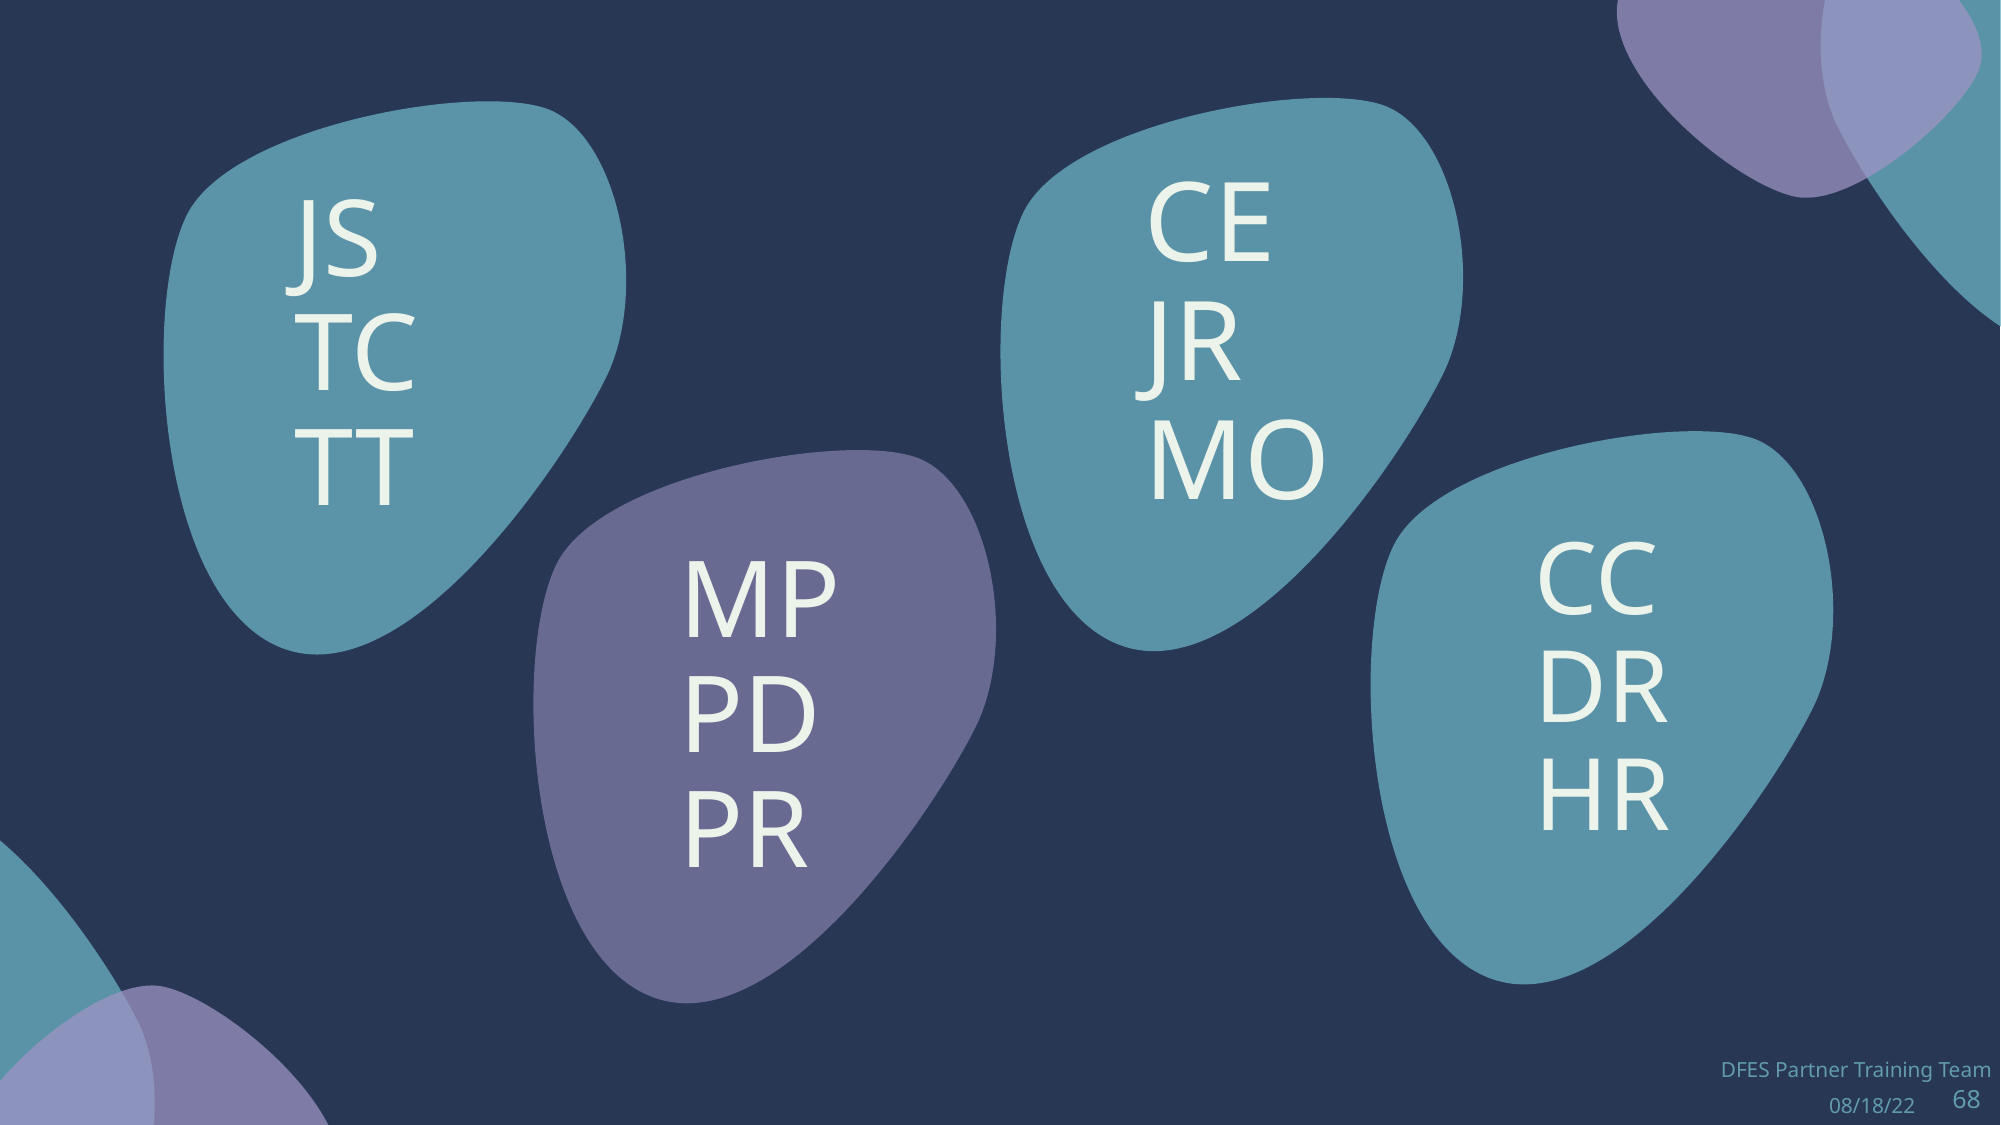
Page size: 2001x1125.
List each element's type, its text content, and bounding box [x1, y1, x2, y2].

text_box CE JR MO [1129, 158, 1377, 532]
text_box [532, 449, 998, 1005]
text_box MP PDPR [664, 537, 890, 899]
footer DFES Partner Training Team [1669, 1029, 2000, 1090]
slide_number 68 [1933, 1065, 2000, 1125]
text_box [1369, 430, 1835, 986]
text_box [162, 100, 628, 656]
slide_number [1791, 1090, 1931, 1125]
text_box JS TC TT [279, 175, 475, 538]
text_box CC DR HR [1519, 519, 1730, 861]
text_box [999, 96, 1465, 653]
